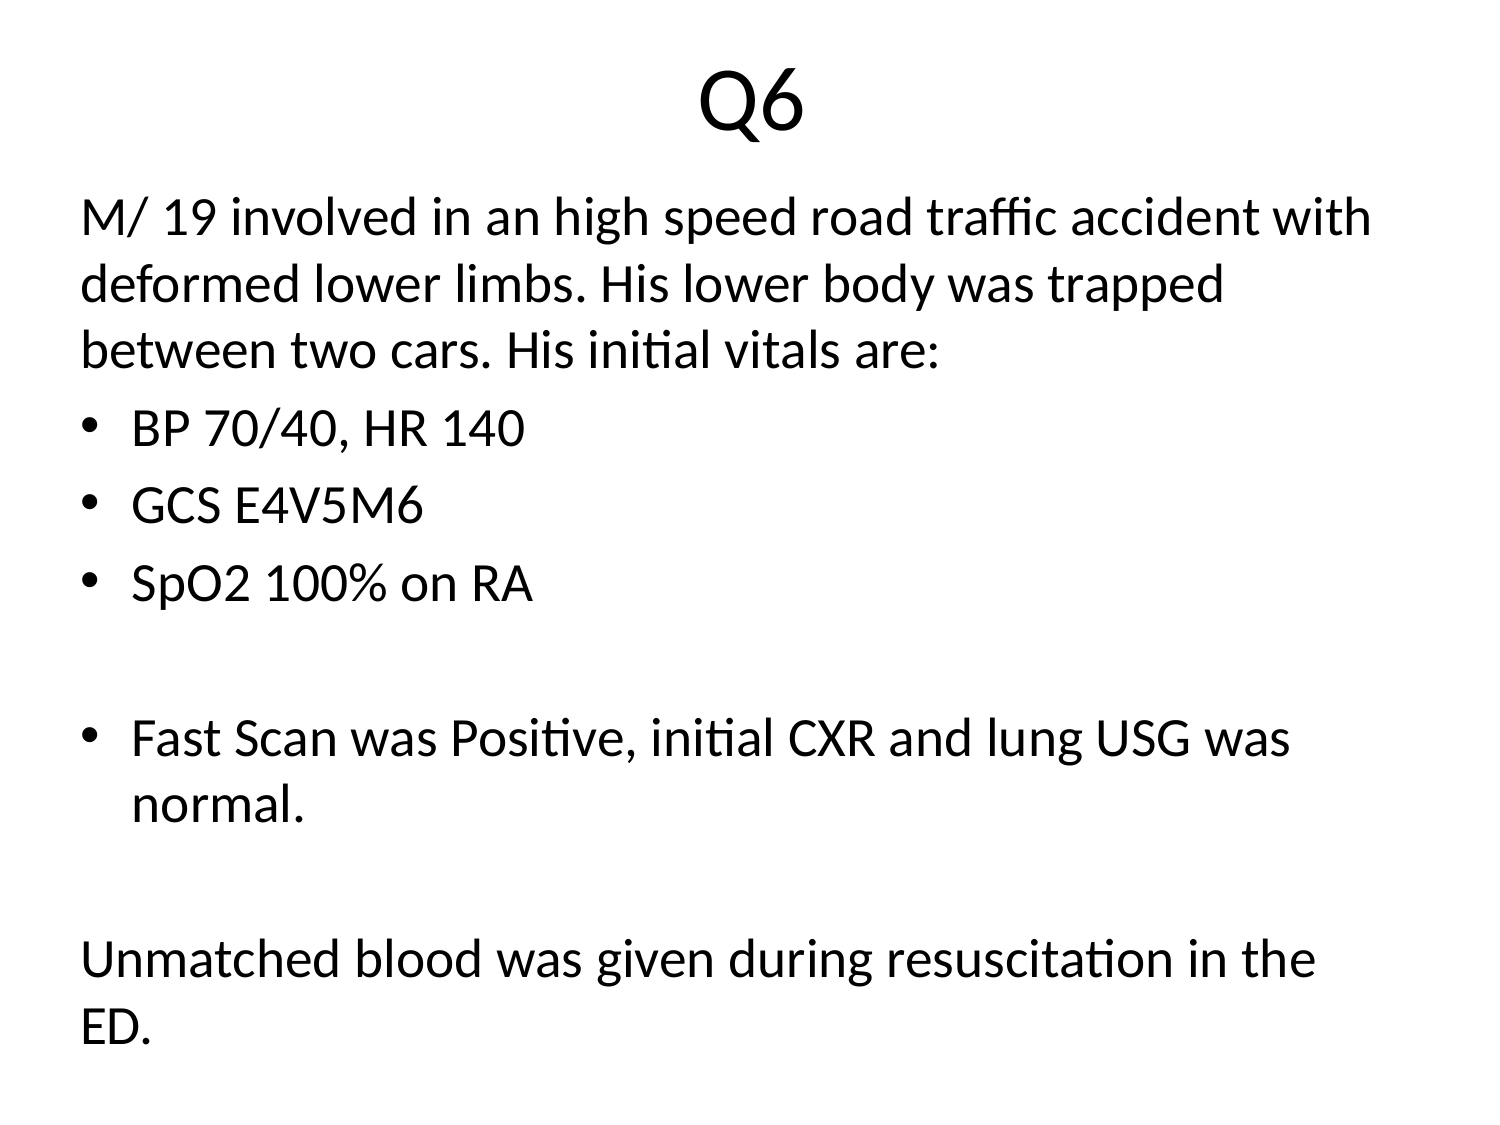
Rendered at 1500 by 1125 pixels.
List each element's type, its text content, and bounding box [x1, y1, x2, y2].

list M/ 19 involved in an high speed road traffic accident with deformed lower limbs. His lower body was trapped between two cars. His initial vitals are: BP 70/40, HR 140 GCS E4V5M6 SpO2 100% on RA Fast Scan was Positive, initial CXR and lung USG was normal. Unmatched blood was given during resuscitation in the ED. [64, 172, 1415, 1083]
title Q6 [76, 0, 1427, 188]
